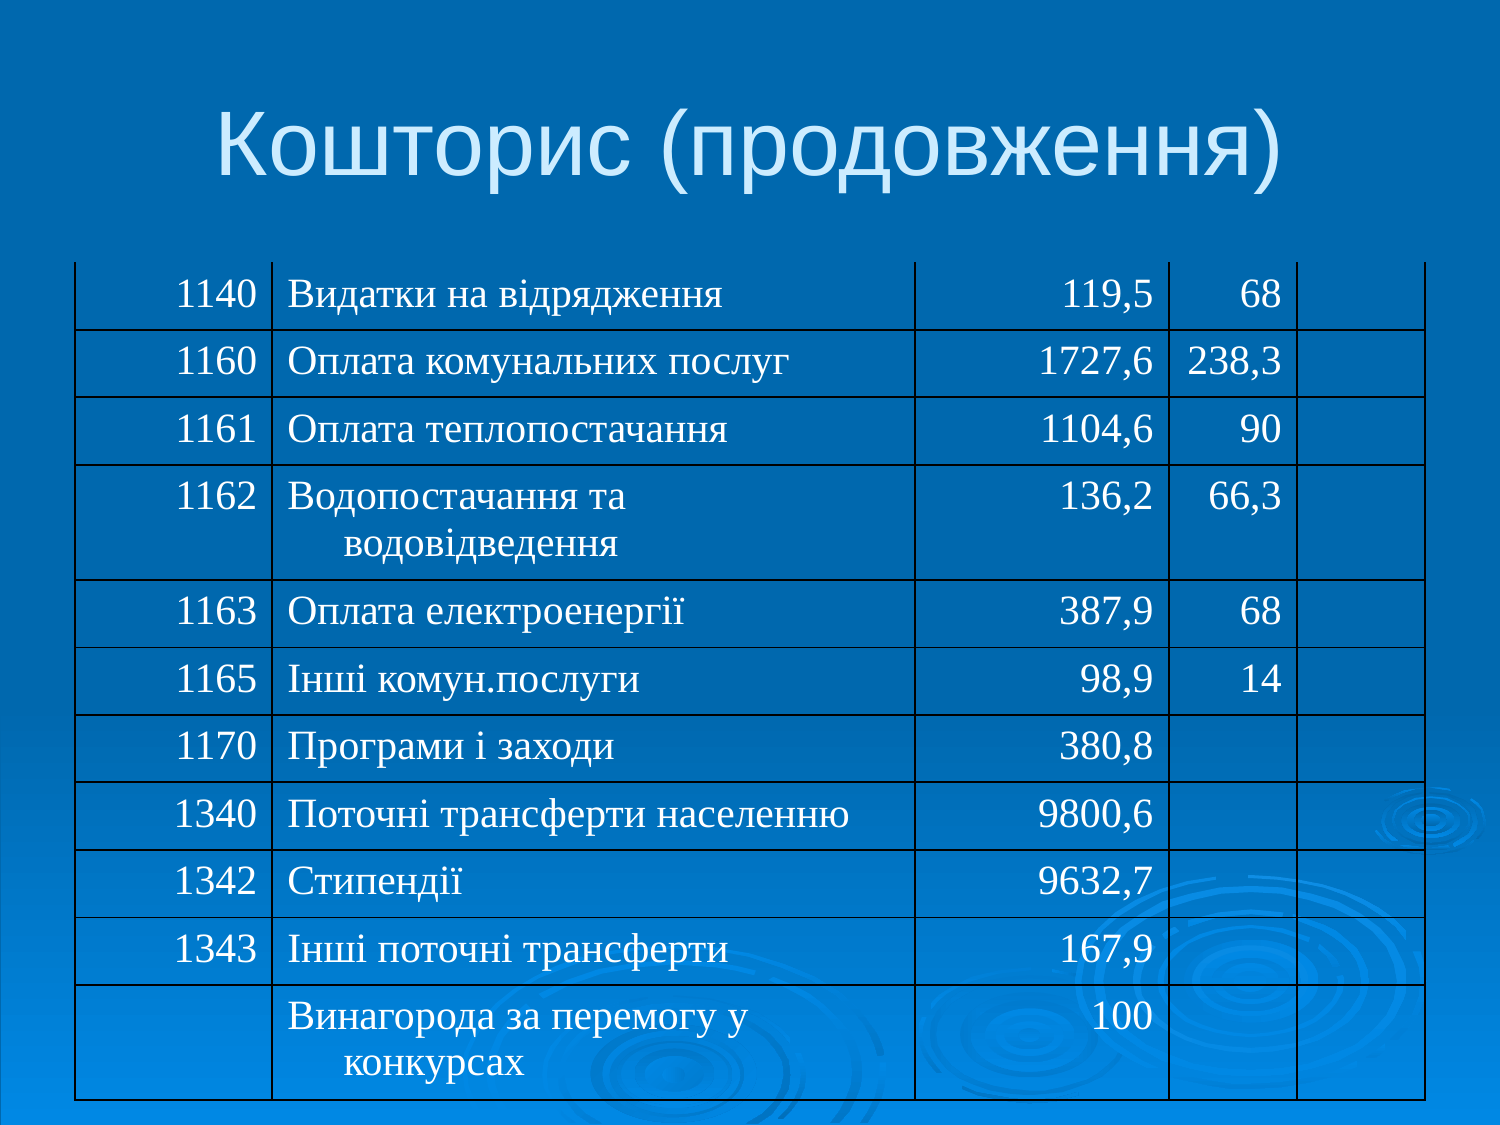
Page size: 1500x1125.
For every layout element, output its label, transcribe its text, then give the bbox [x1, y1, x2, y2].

table_cell 1342 [76, 851, 271, 917]
table_cell Оплата теплопостачання [273, 398, 914, 464]
table_cell [76, 986, 271, 1099]
table_cell 1160 [76, 331, 271, 396]
table_cell 1163 [76, 581, 271, 647]
table_cell 1104,6 [916, 398, 1168, 464]
table_cell 66,3 [1170, 466, 1296, 579]
table_cell 238,3 [1170, 331, 1296, 396]
table_header [1298, 262, 1424, 329]
table_cell Водопостачання та водовідведення [273, 466, 914, 579]
table_cell [1170, 716, 1296, 781]
table_cell [1298, 783, 1424, 849]
table_cell 1162 [76, 466, 271, 579]
table_header 68 [1170, 262, 1296, 329]
table_cell [1298, 648, 1424, 714]
table_cell [1298, 466, 1424, 579]
table_cell Програми і заходи [273, 716, 914, 781]
table_cell 1165 [76, 648, 271, 714]
table_cell 167,9 [916, 918, 1168, 984]
table_cell 380,8 [916, 716, 1168, 781]
table_cell 1343 [76, 918, 271, 984]
table_cell [1170, 783, 1296, 849]
table_cell 9632,7 [916, 851, 1168, 917]
table_cell [1170, 986, 1296, 1099]
table_cell Винагорода за перемогу у конкурсах [273, 986, 914, 1099]
table_cell [1298, 918, 1424, 984]
table_cell Оплата комунальних послуг [273, 331, 914, 396]
table_cell [1298, 581, 1424, 647]
table_cell [1170, 851, 1296, 917]
table_cell Інші поточні трансферти [273, 918, 914, 984]
table_cell Поточні трансферти населенню [273, 783, 914, 849]
table_cell Стипендії [273, 851, 914, 917]
table_header Видатки на відрядження [273, 262, 914, 329]
table_cell 90 [1170, 398, 1296, 464]
table_cell 98,9 [916, 648, 1168, 714]
title Кошторис (продовження) [74, 45, 1426, 233]
table_cell 387,9 [916, 581, 1168, 647]
table_cell [1170, 918, 1296, 984]
table_cell 1161 [76, 398, 271, 464]
table_cell 136,2 [916, 466, 1168, 579]
table_cell [1298, 331, 1424, 396]
table_cell [1298, 851, 1424, 917]
table_cell 100 [916, 986, 1168, 1099]
table_cell 1170 [76, 716, 271, 781]
table_cell 1340 [76, 783, 271, 849]
table_cell Інші комун.послуги [273, 648, 914, 714]
table_cell 1727,6 [916, 331, 1168, 396]
table_cell Оплата електроенергії [273, 581, 914, 647]
table_cell 9800,6 [916, 783, 1168, 849]
table_cell [1298, 986, 1424, 1099]
table_cell [1298, 716, 1424, 781]
table_header 1140 [76, 262, 271, 329]
table_cell 68 [1170, 581, 1296, 647]
table_header 119,5 [916, 262, 1168, 329]
table_cell 14 [1170, 648, 1296, 714]
table_cell [1298, 398, 1424, 464]
